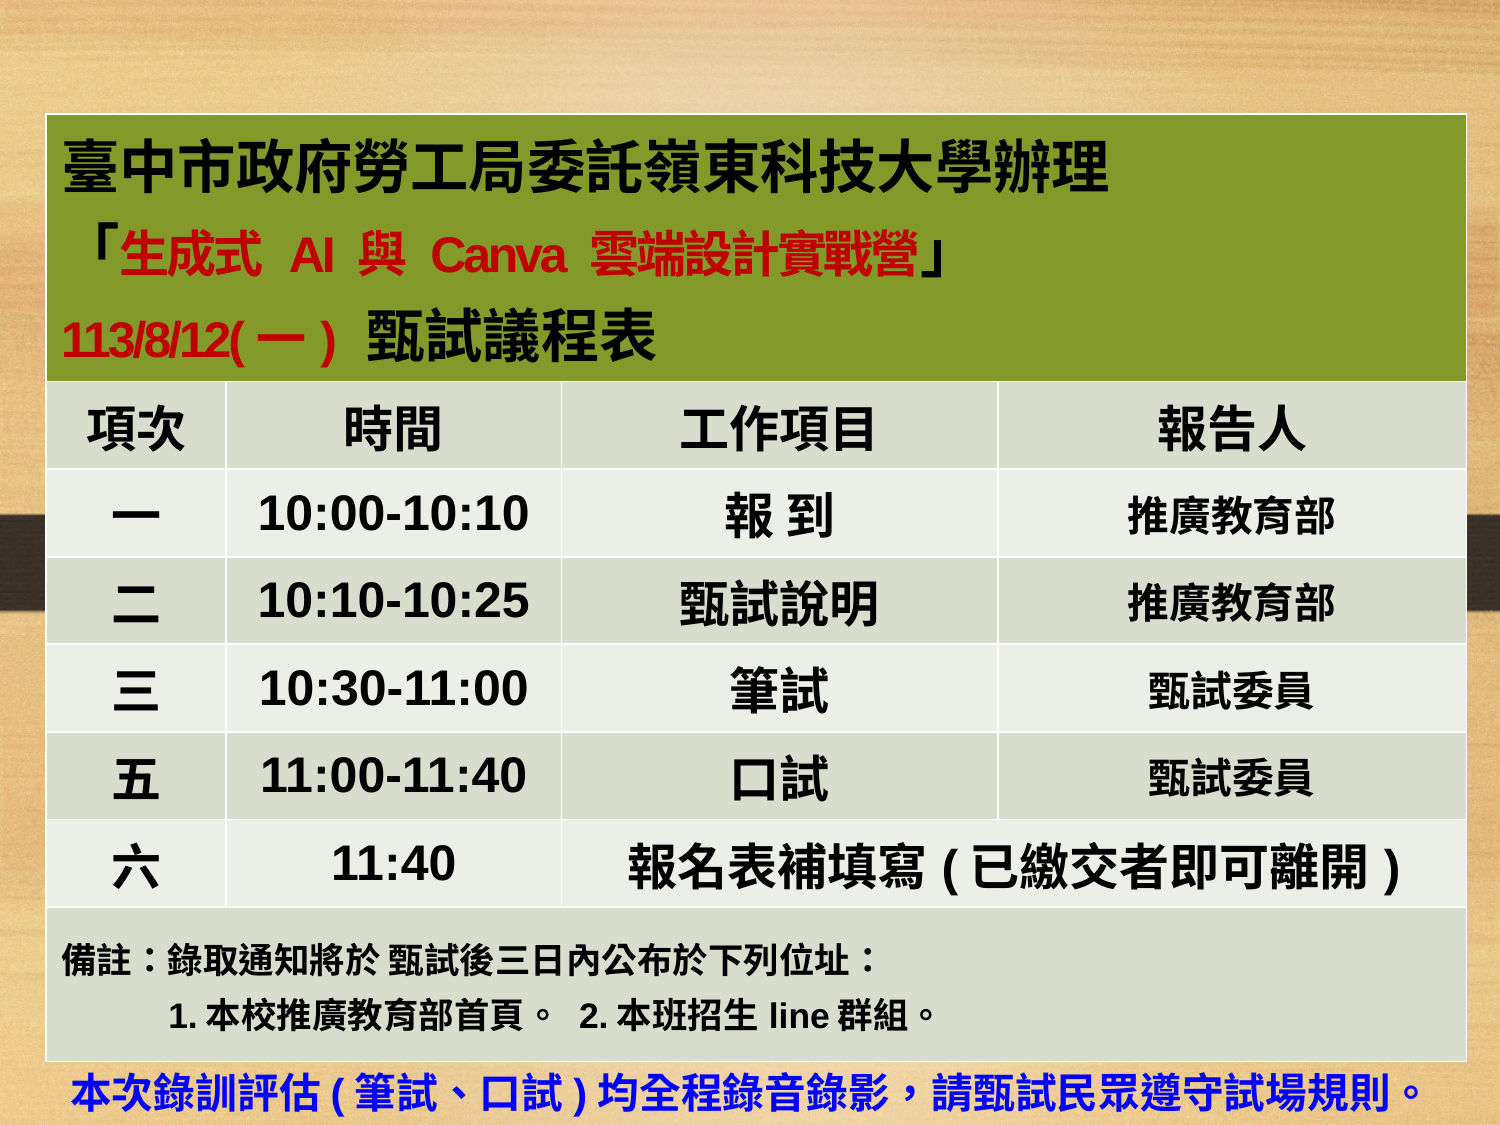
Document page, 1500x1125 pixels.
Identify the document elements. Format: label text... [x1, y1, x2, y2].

table_cell 五 [47, 733, 225, 819]
table_cell 推廣教育部 [999, 558, 1466, 643]
table_cell 報 到 [562, 470, 997, 556]
table_cell 甄試委員 [999, 733, 1466, 819]
table_cell 口試 [562, 733, 997, 819]
table_cell 10:30-11:00 [227, 645, 561, 731]
table_cell 10:00-10:10 [227, 470, 561, 556]
table_cell 報告人 [999, 382, 1466, 468]
text_box 本次錄訓評估(筆試、口試)均全程錄音錄影，請甄試民眾遵守試場規則。 [55, 1059, 1467, 1125]
table_cell 時間 [227, 382, 561, 468]
table_cell 甄試委員 [999, 645, 1466, 731]
table_header 臺中市政府勞工局委託嶺東科技大學辦理 「生成式 AI 與 Canva 雲端設計實戰營」 113/8/12(一) 甄試議程表 [47, 115, 1466, 381]
table_cell 一 [47, 470, 225, 556]
table_cell 11:40 [227, 820, 561, 906]
table_cell 工作項目 [562, 382, 997, 468]
table_cell 報名表補填寫(已繳交者即可離開) [562, 820, 1466, 906]
table_cell 11:00-11:40 [227, 733, 561, 819]
table_cell 六 [47, 820, 225, 906]
table_cell 項次 [47, 382, 225, 468]
table_cell 備註：錄取通知將於 甄試後三日內公布於下列位址： 1.本校推廣教育部首頁。 2.本班招生line群組。 [47, 908, 1466, 1061]
table_cell 二 [47, 558, 225, 643]
table_cell 甄試說明 [562, 558, 997, 643]
table_cell 三 [47, 645, 225, 731]
table_cell 筆試 [562, 645, 997, 731]
table_cell 10:10-10:25 [227, 558, 561, 643]
table_cell 推廣教育部 [999, 470, 1466, 556]
picture [0, 0, 1500, 1125]
